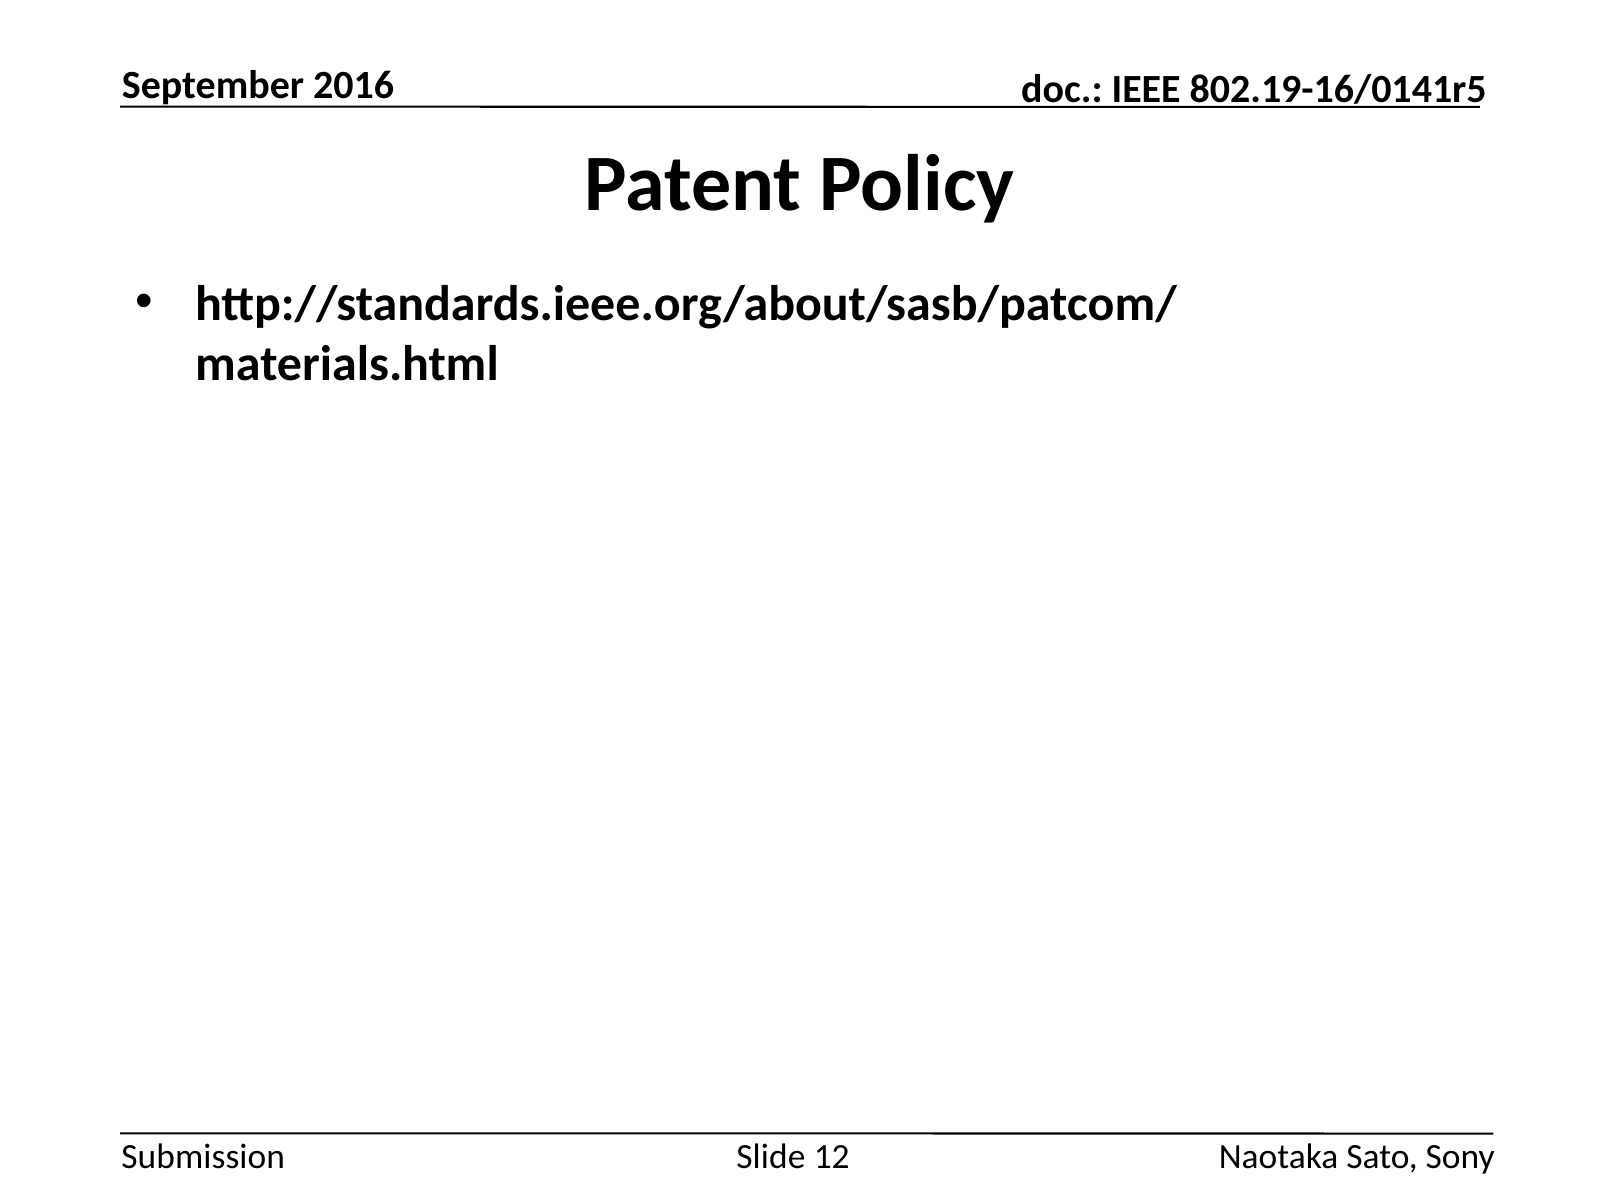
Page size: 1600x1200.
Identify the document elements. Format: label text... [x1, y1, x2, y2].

footer Naotaka Sato, Sony [937, 1132, 1495, 1174]
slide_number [121, 58, 451, 107]
slide_number Slide 12 [733, 1132, 854, 1197]
list http://standards.ieee.org/about/sasb/patcom/materials.html [119, 262, 1480, 1126]
title Patent Policy [119, 119, 1480, 238]
